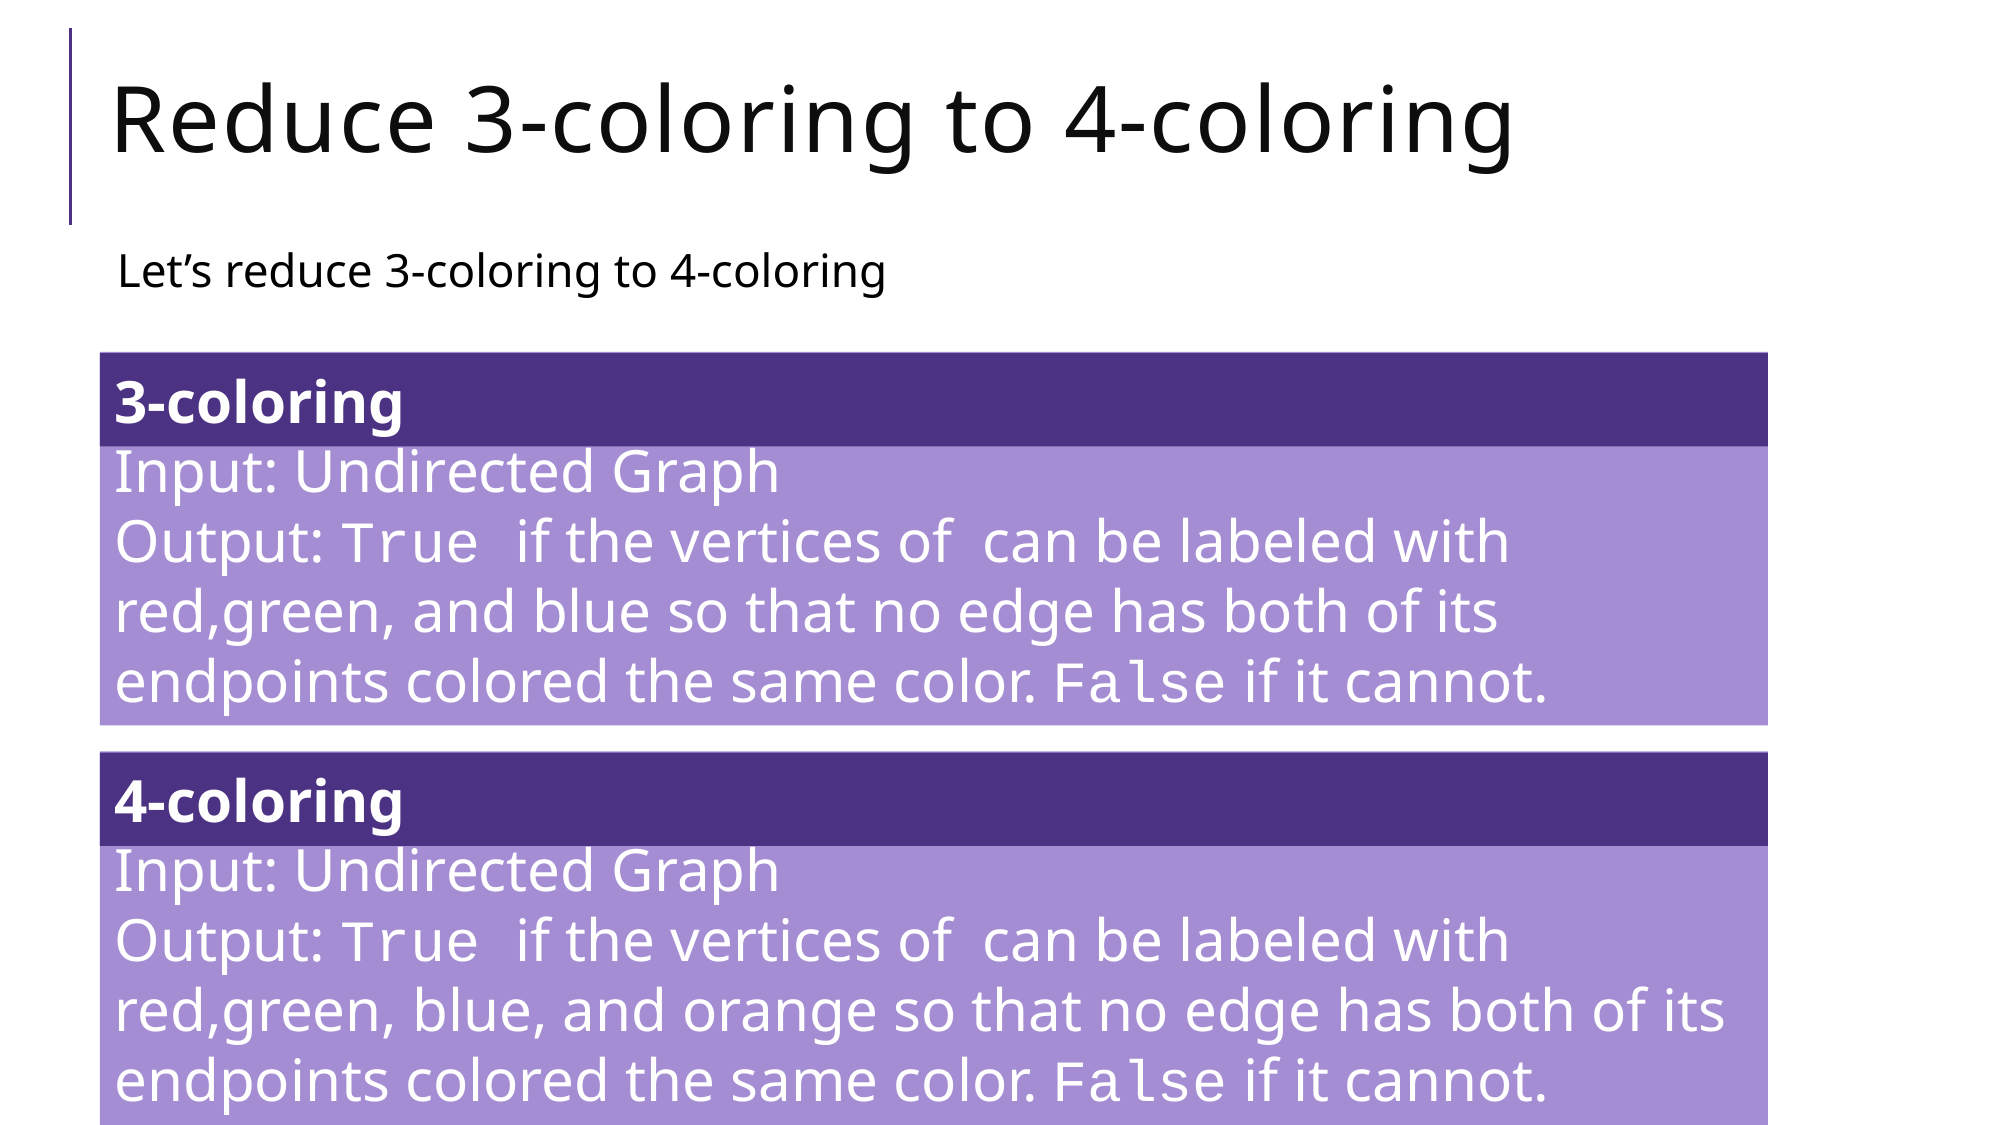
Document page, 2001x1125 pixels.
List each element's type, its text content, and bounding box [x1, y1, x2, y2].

title Reduce 3-coloring to 4-coloring [94, 43, 1930, 210]
text_box 3-coloring [99, 352, 1769, 448]
text_box 4-coloring [99, 751, 1769, 847]
list Let’s reduce 3-coloring to 4-coloring [94, 240, 1930, 1035]
